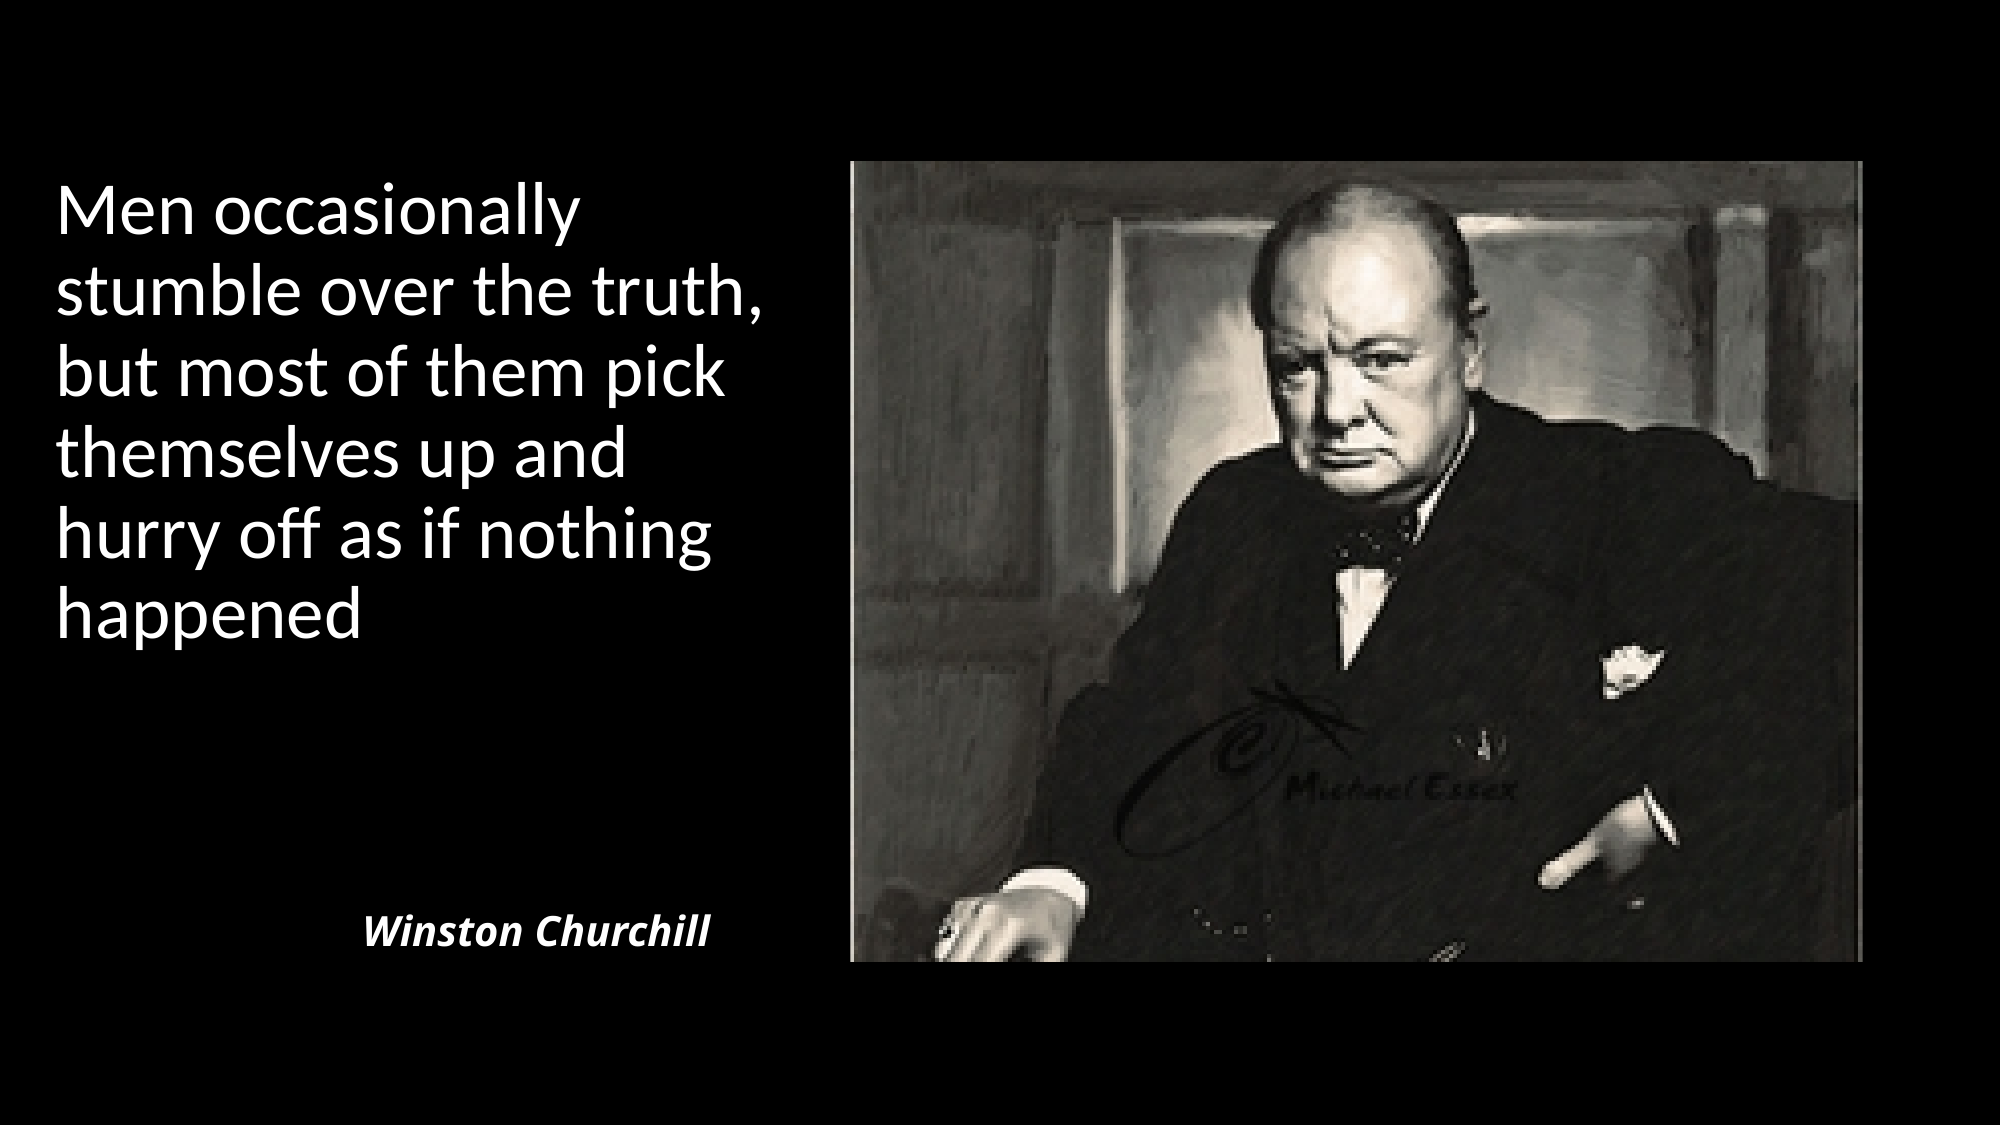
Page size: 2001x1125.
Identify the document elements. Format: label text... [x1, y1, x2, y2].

picture [850, 161, 1863, 962]
list Men occasionally stumble over the truth, but most of them pick themselves up and hurry off as if nothing happened [40, 161, 808, 788]
title Winston Churchill [80, 849, 726, 963]
